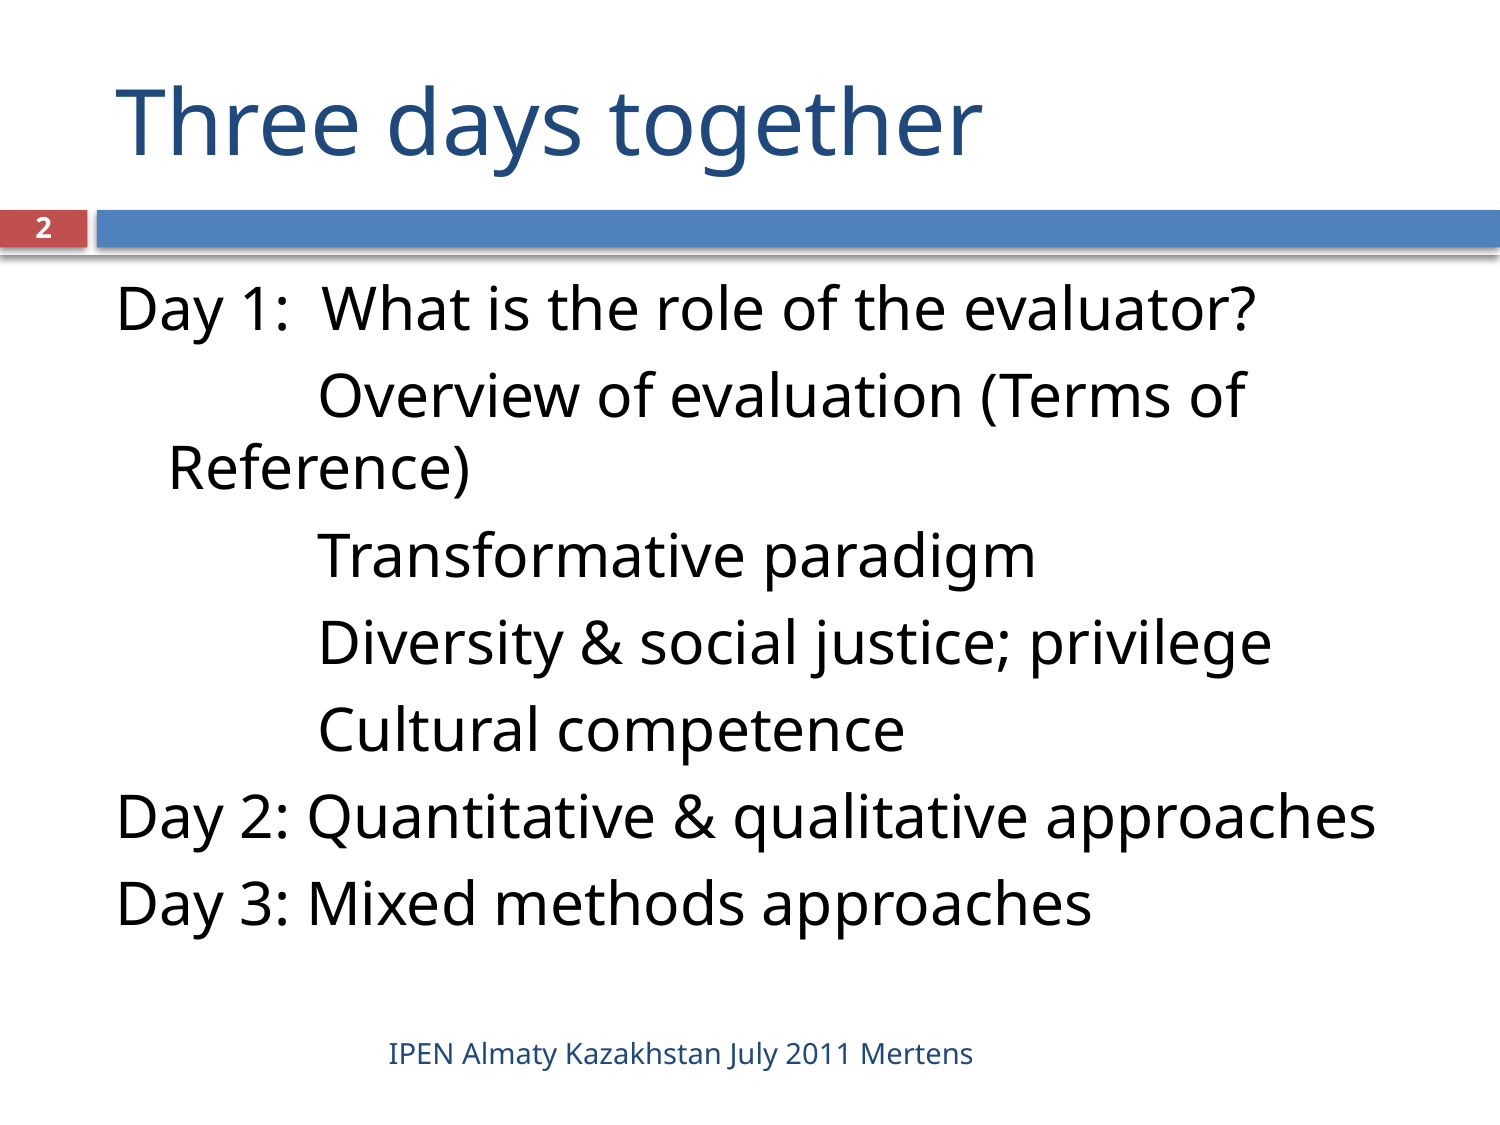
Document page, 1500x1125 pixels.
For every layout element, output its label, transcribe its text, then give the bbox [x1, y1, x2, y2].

footer IPEN Almaty Kazakhstan July 2011 Mertens [99, 1024, 990, 1085]
slide_number 2 [0, 208, 88, 249]
list Day 1: What is the role of the evaluator? Overview of evaluation (Terms of Reference) Transformative paradigm Diversity & social justice; privilege Cultural competence Day 2: Quantitative & qualitative approaches Day 3: Mixed methods approaches [100, 262, 1438, 1000]
title Three days together [100, 37, 1438, 200]
